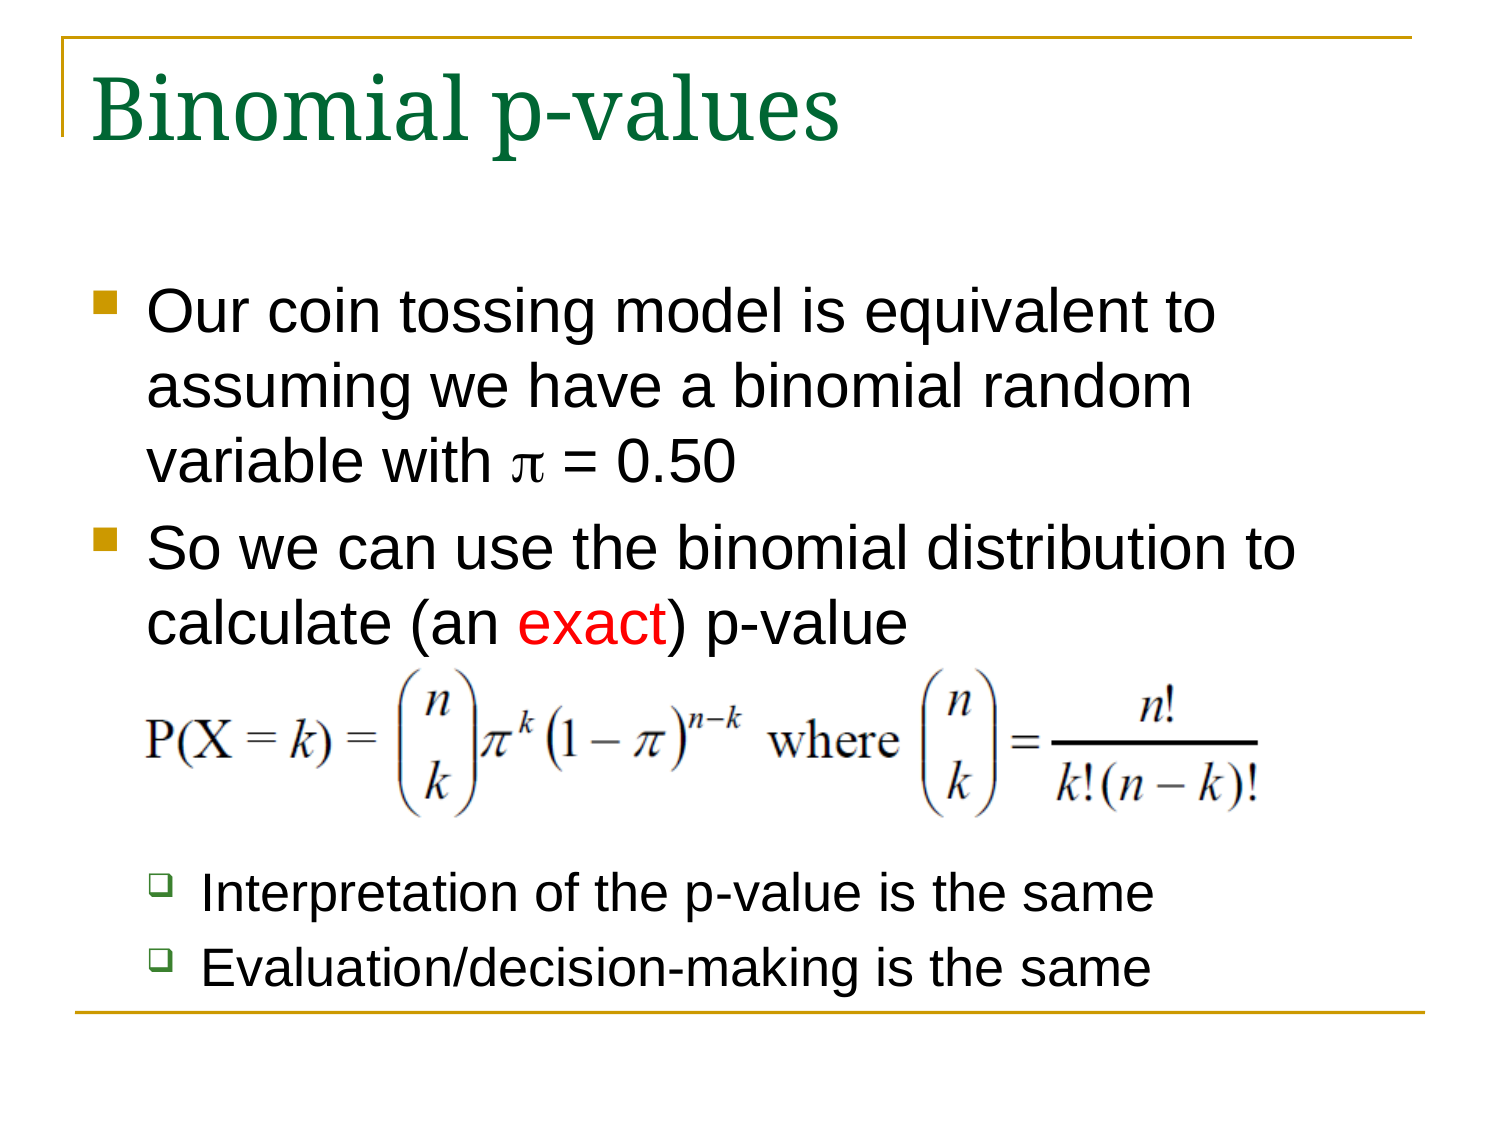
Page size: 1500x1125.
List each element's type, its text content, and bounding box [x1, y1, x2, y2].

picture [112, 662, 1280, 824]
list Our coin tossing model is equivalent to assuming we have a binomial random variable with p = 0.50 So we can use the binomial distribution to calculate (an exact) p-value Interpretation of the p-value is the same Evaluation/decision-making is the same [75, 262, 1425, 1006]
title Binomial p-values [75, 45, 1425, 233]
